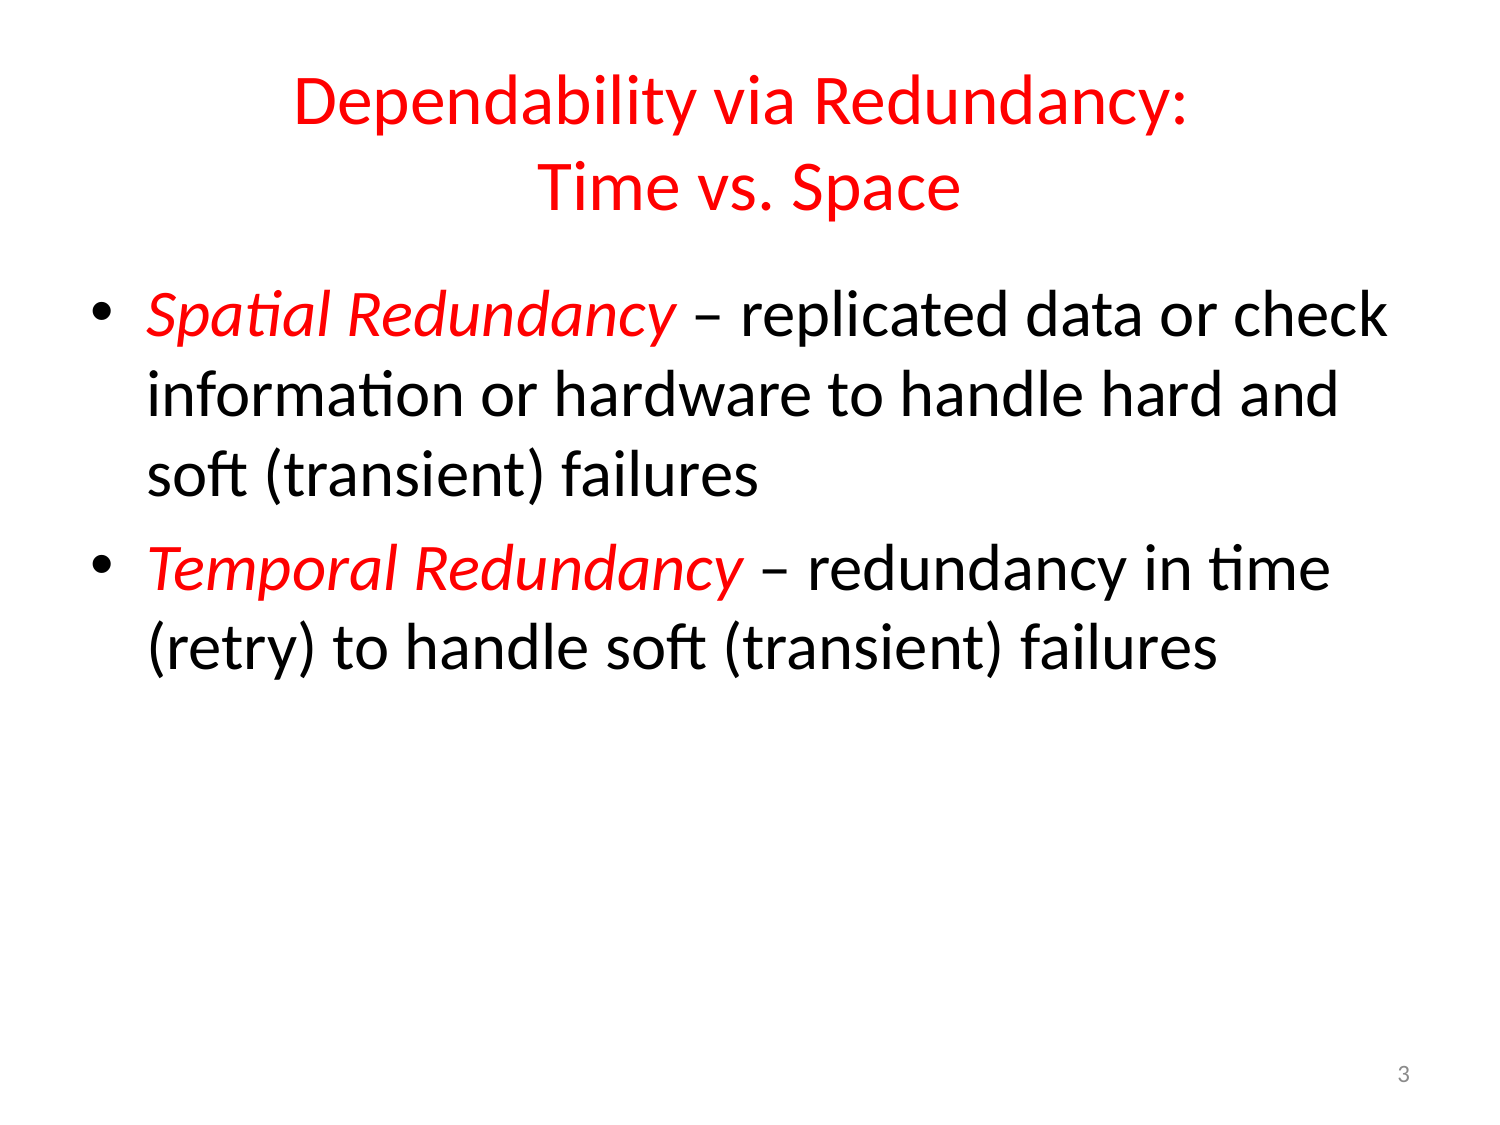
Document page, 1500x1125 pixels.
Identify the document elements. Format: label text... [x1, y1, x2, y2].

title Dependability via Redundancy: Time vs. Space [75, 45, 1425, 233]
list Spatial Redundancy – replicated data or check information or hardware to handle hard and soft (transient) failures Temporal Redundancy – redundancy in time (retry) to handle soft (transient) failures [75, 262, 1425, 1005]
slide_number 3 [1074, 1042, 1425, 1103]
